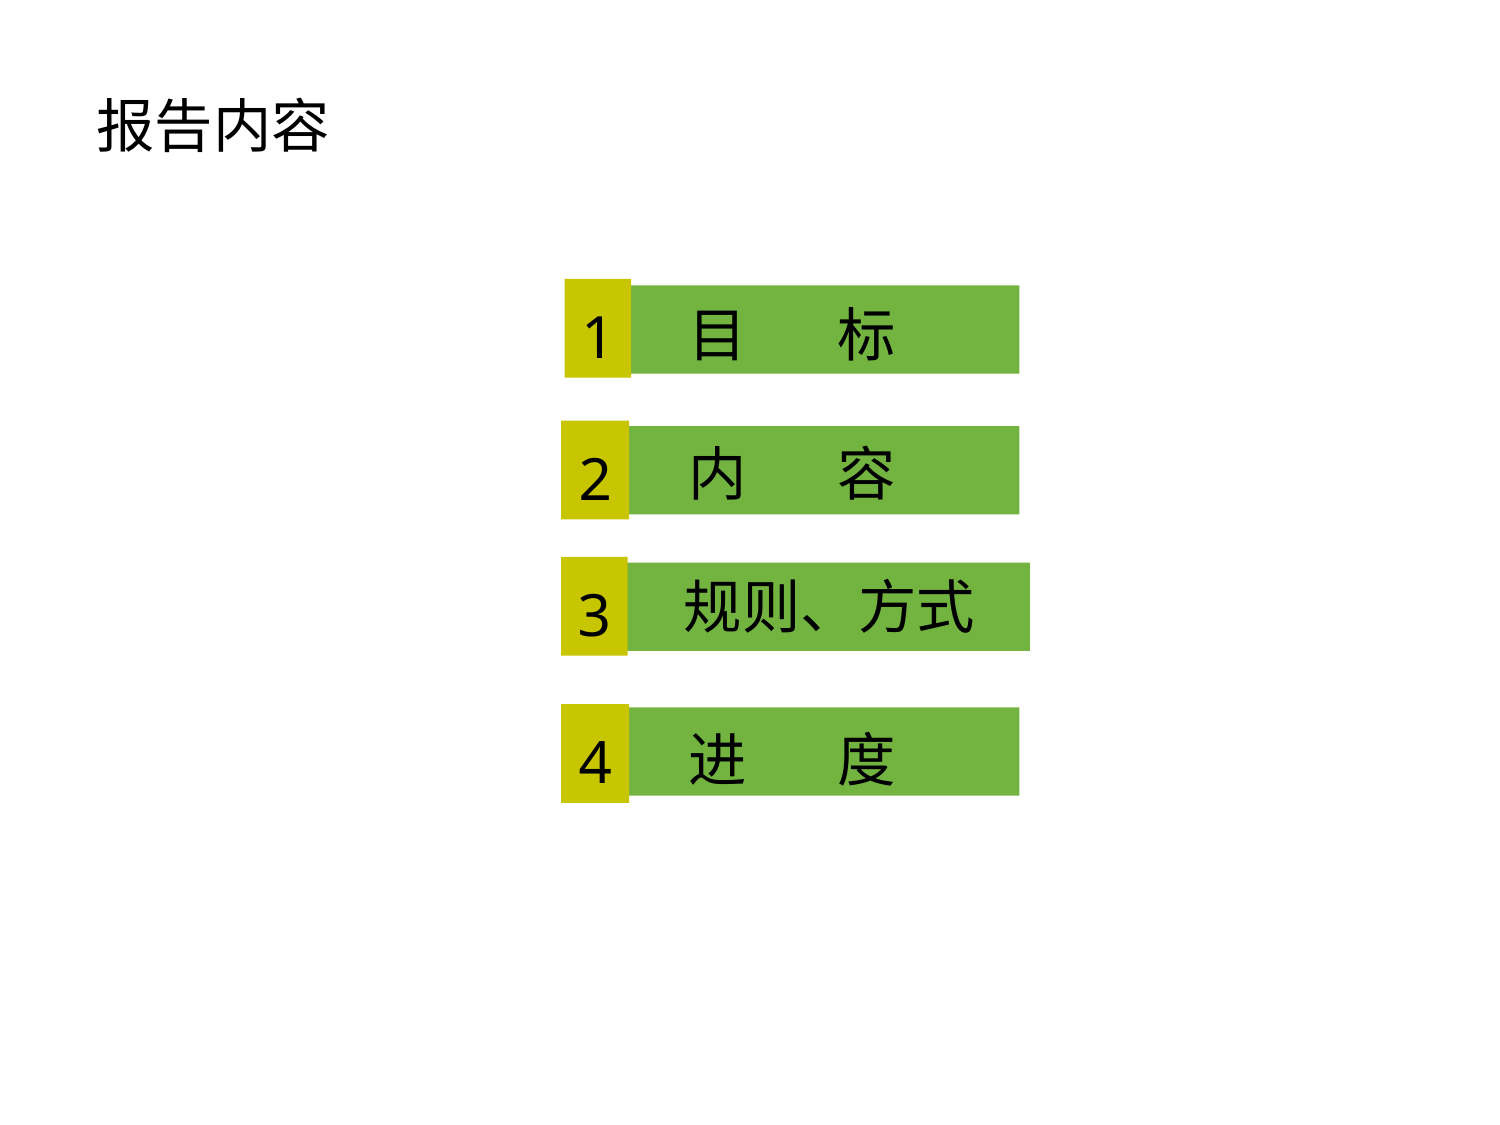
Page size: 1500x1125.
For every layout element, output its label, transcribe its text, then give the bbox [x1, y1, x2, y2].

text_box 进 度 [674, 716, 912, 801]
text_box 内 容 [674, 429, 912, 515]
text_box [630, 707, 1020, 796]
text_box 目 标 [674, 290, 912, 376]
text_box [628, 562, 1030, 651]
text_box 报告内容 [81, 82, 408, 167]
text_box 2 [561, 420, 630, 520]
text_box 1 [564, 278, 632, 378]
text_box [632, 285, 1020, 374]
text_box 规则、方式 [669, 562, 991, 648]
text_box [630, 426, 1020, 515]
text_box 4 [561, 704, 630, 803]
text_box 3 [561, 556, 628, 656]
